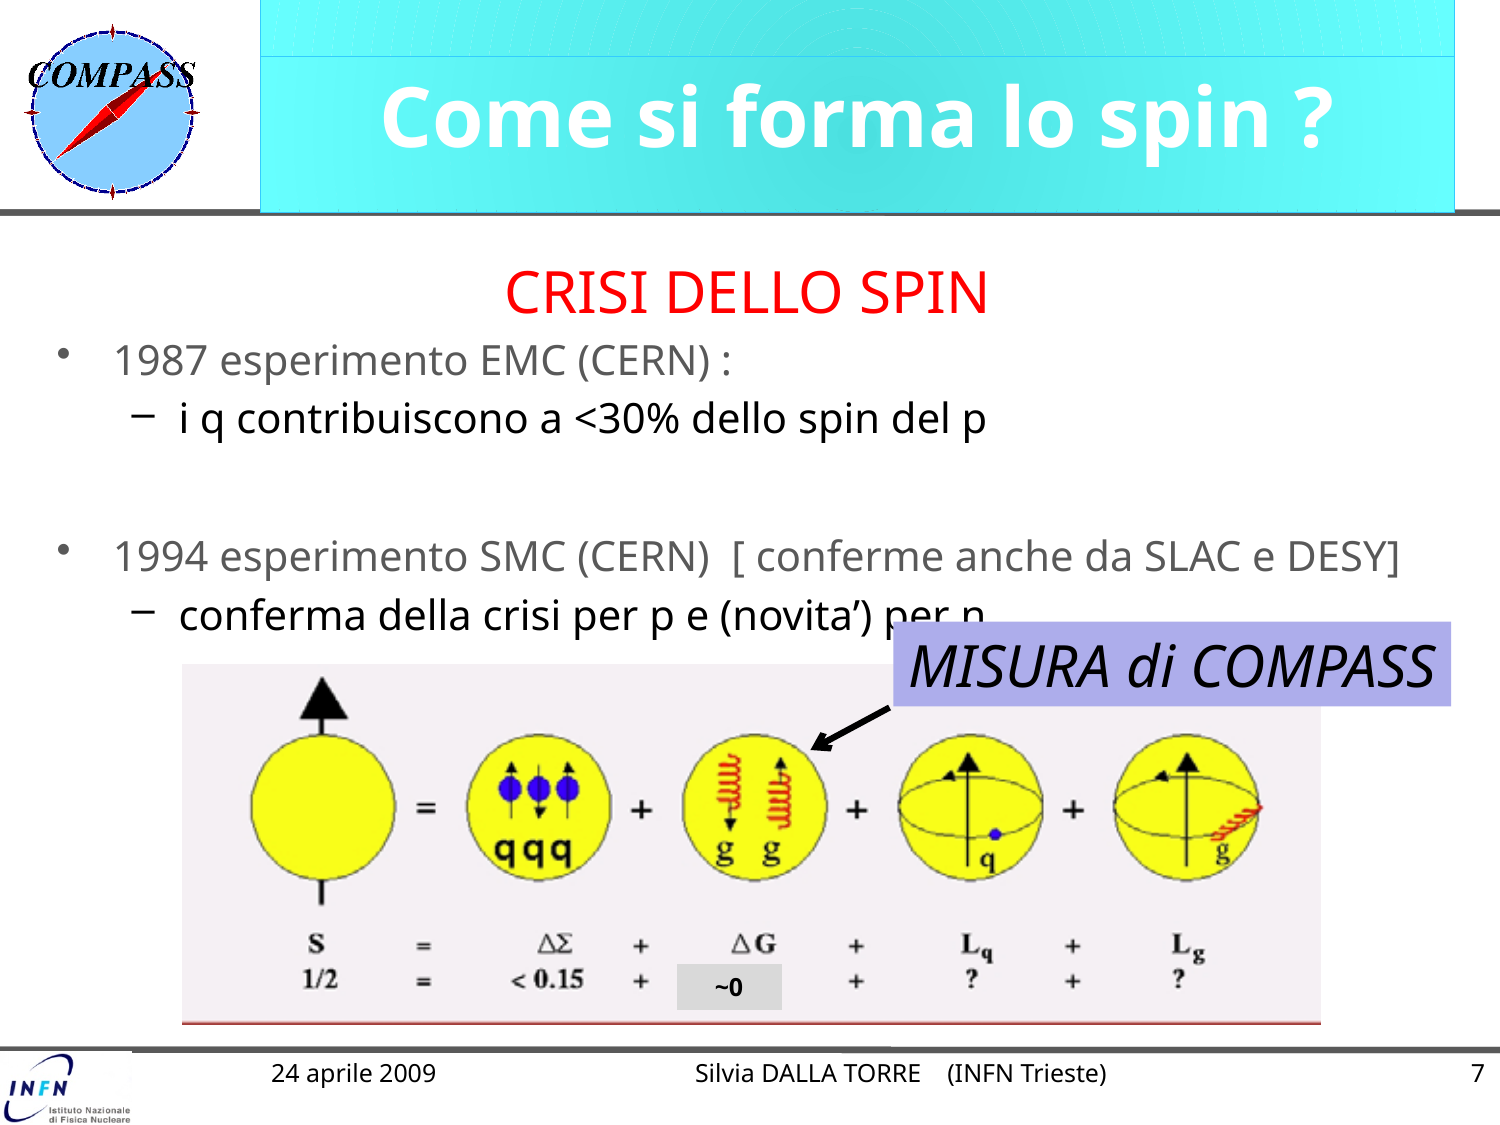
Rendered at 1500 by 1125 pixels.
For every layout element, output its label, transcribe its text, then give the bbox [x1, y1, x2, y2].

picture [24, 24, 200, 200]
picture [181, 664, 1321, 1026]
footer Silvia DALLA TORRE (INFN Trieste) [568, 1049, 1234, 1125]
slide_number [255, 1049, 568, 1125]
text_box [810, 707, 890, 751]
title Come si forma lo spin ? [260, 56, 1455, 213]
slide_number 7 [1295, 1049, 1500, 1125]
text_box MISURA di COMPASS [893, 621, 1452, 707]
list CRISI DELLO SPIN 1987 esperimento EMC (CERN) : i q contribuiscono a <30% dello spin del p 1994 esperimento SMC (CERN) [ conferme anche da SLAC e DESY] conferma della crisi per p e (novita’) per n [41, 247, 1455, 1026]
picture [0, 1051, 132, 1125]
